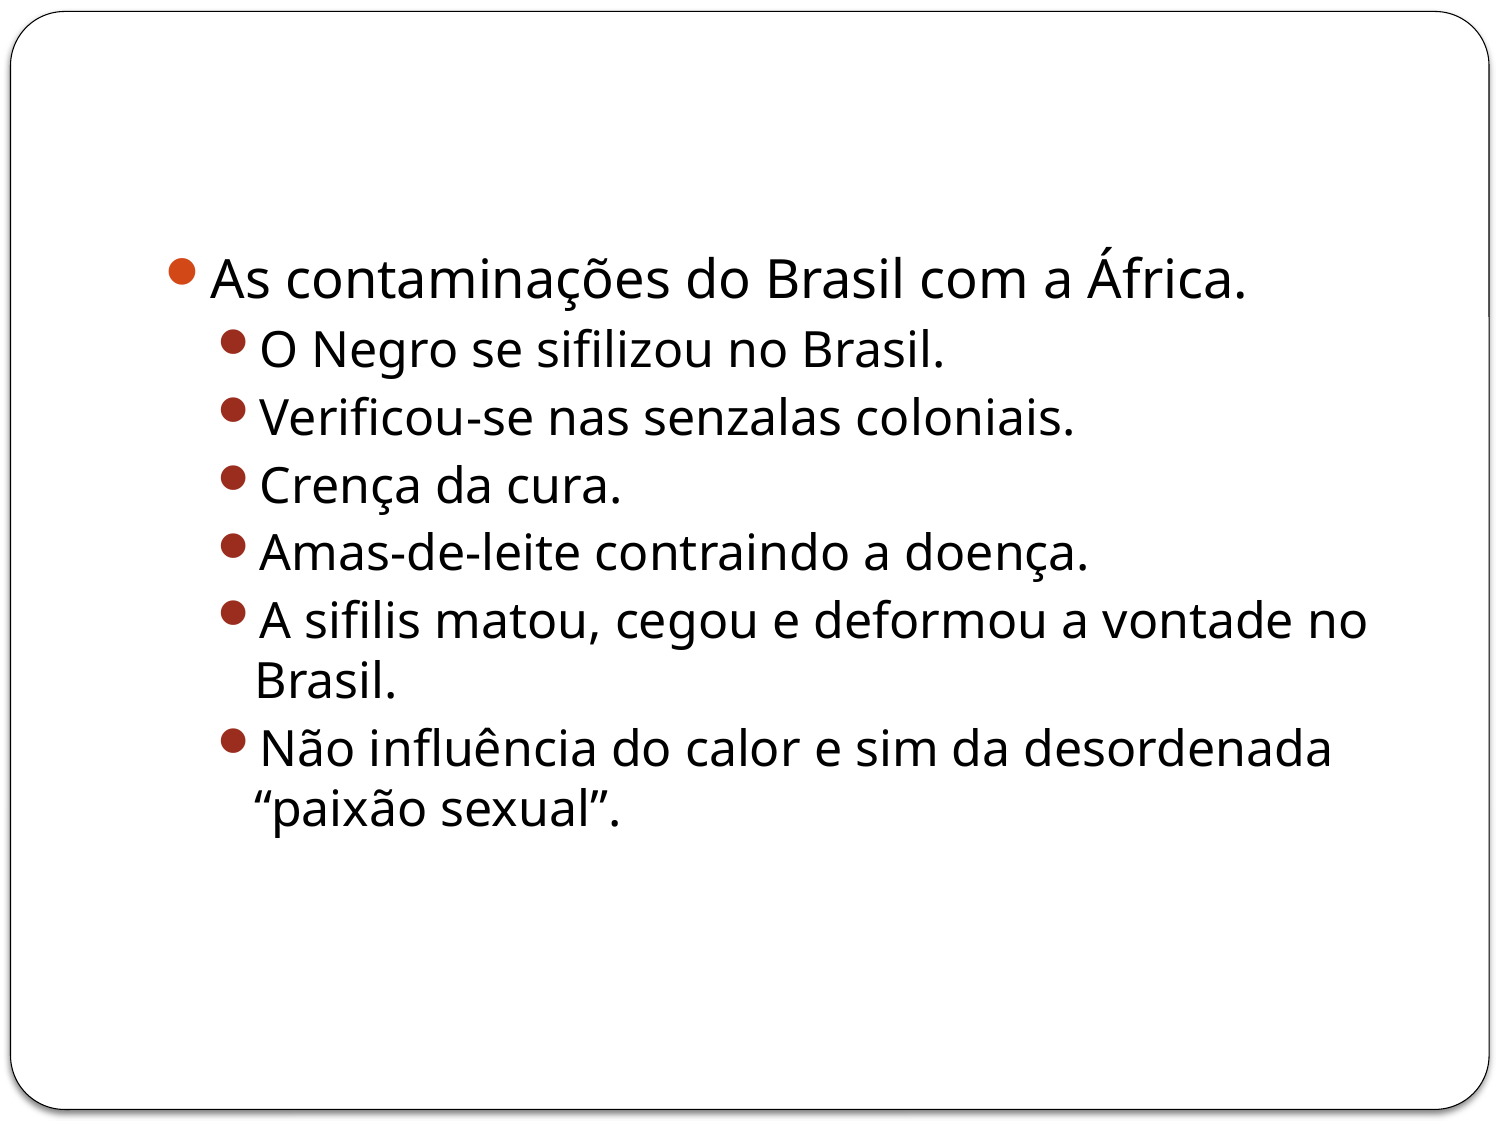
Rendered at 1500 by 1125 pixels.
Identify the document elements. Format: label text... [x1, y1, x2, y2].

list As contaminações do Brasil com a África. O Negro se sifilizou no Brasil. Verificou-se nas senzalas coloniais. Crença da cura. Amas-de-leite contraindo a doença. A sifilis matou, cegou e deformou a vontade no Brasil. Não influência do calor e sim da desordenada “paixão sexual”. [150, 237, 1425, 988]
